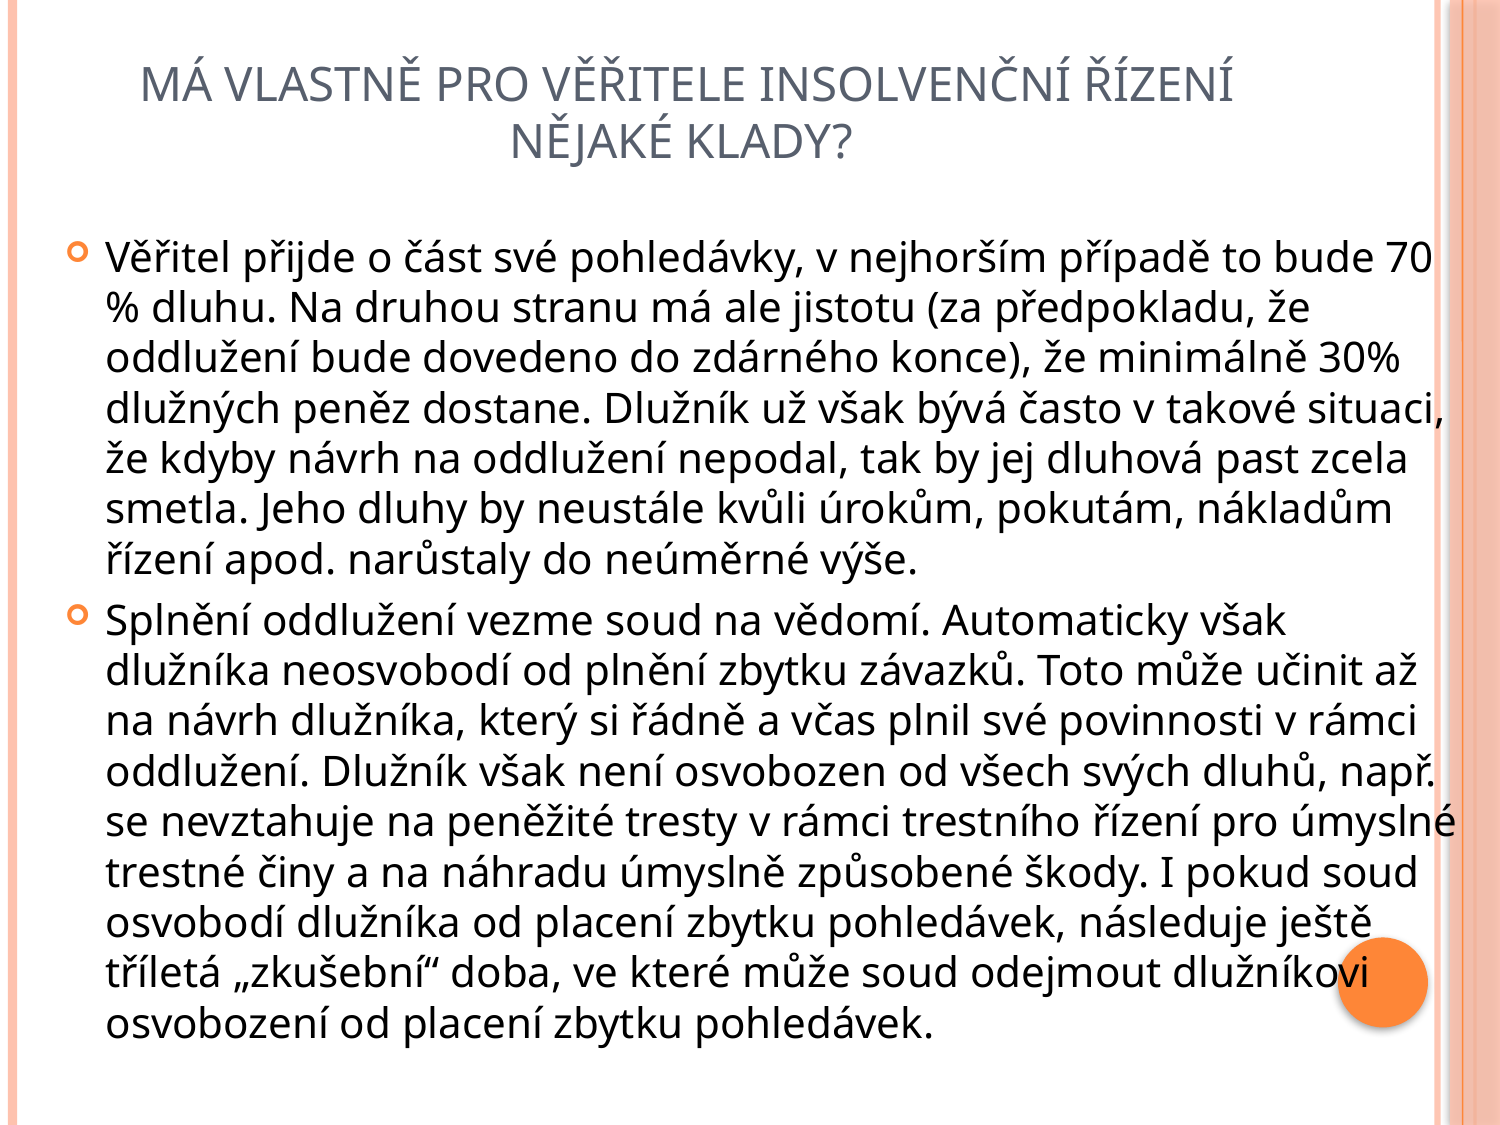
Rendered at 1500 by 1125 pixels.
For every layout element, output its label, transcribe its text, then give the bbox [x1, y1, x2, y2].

list Věřitel přijde o část své pohledávky, v nejhorším případě to bude 70 % dluhu. Na druhou stranu má ale jistotu (za předpokladu, že oddlužení bude dovedeno do zdárného konce), že minimálně 30% dlužných peněz dostane. Dlužník už však bývá často v takové situaci, že kdyby návrh na oddlužení nepodal, tak by jej dluhová past zcela smetla. Jeho dluhy by neustále kvůli úrokům, pokutám, nákladům řízení apod. narůstaly do neúměrné výše. Splnění oddlužení vezme soud na vědomí. Automaticky však dlužníka neosvobodí od plnění zbytku závazků. Toto může učinit až na návrh dlužníka, který si řádně a včas plnil své povinnosti v rámci oddlužení. Dlužník však není osvobozen od všech svých dluhů, např. se nevztahuje na peněžité tresty v rámci trestního řízení pro úmyslné trestné činy a na náhradu úmyslně způsobené škody. I pokud soud osvobodí dlužníka od placení zbytku pohledávek, následuje ještě tříletá „zkušební“ doba, ve které může soud odejmout dlužníkovi osvobození od placení zbytku pohledávek. [50, 222, 1475, 1067]
title Má vlastně pro věřitele insolvenční řízení nějaké klady? [75, 45, 1300, 222]
